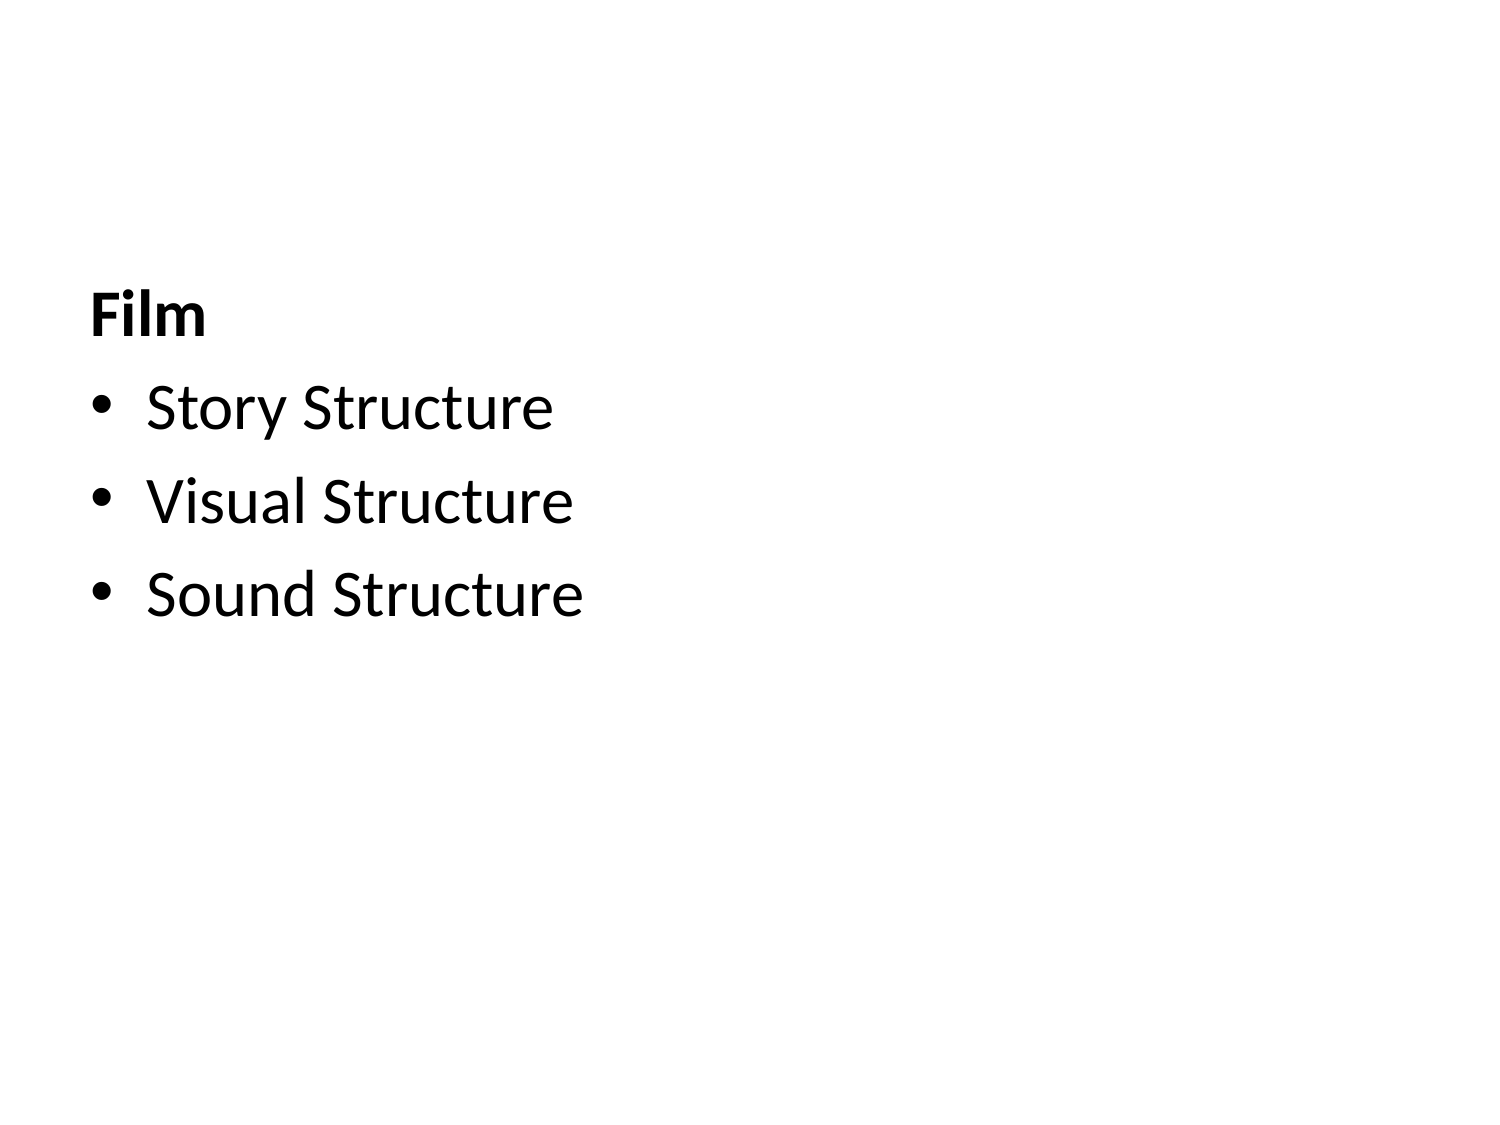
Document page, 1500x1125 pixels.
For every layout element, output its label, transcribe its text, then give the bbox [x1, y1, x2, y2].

list Film Story Structure Visual Structure Sound Structure [75, 262, 1425, 1005]
